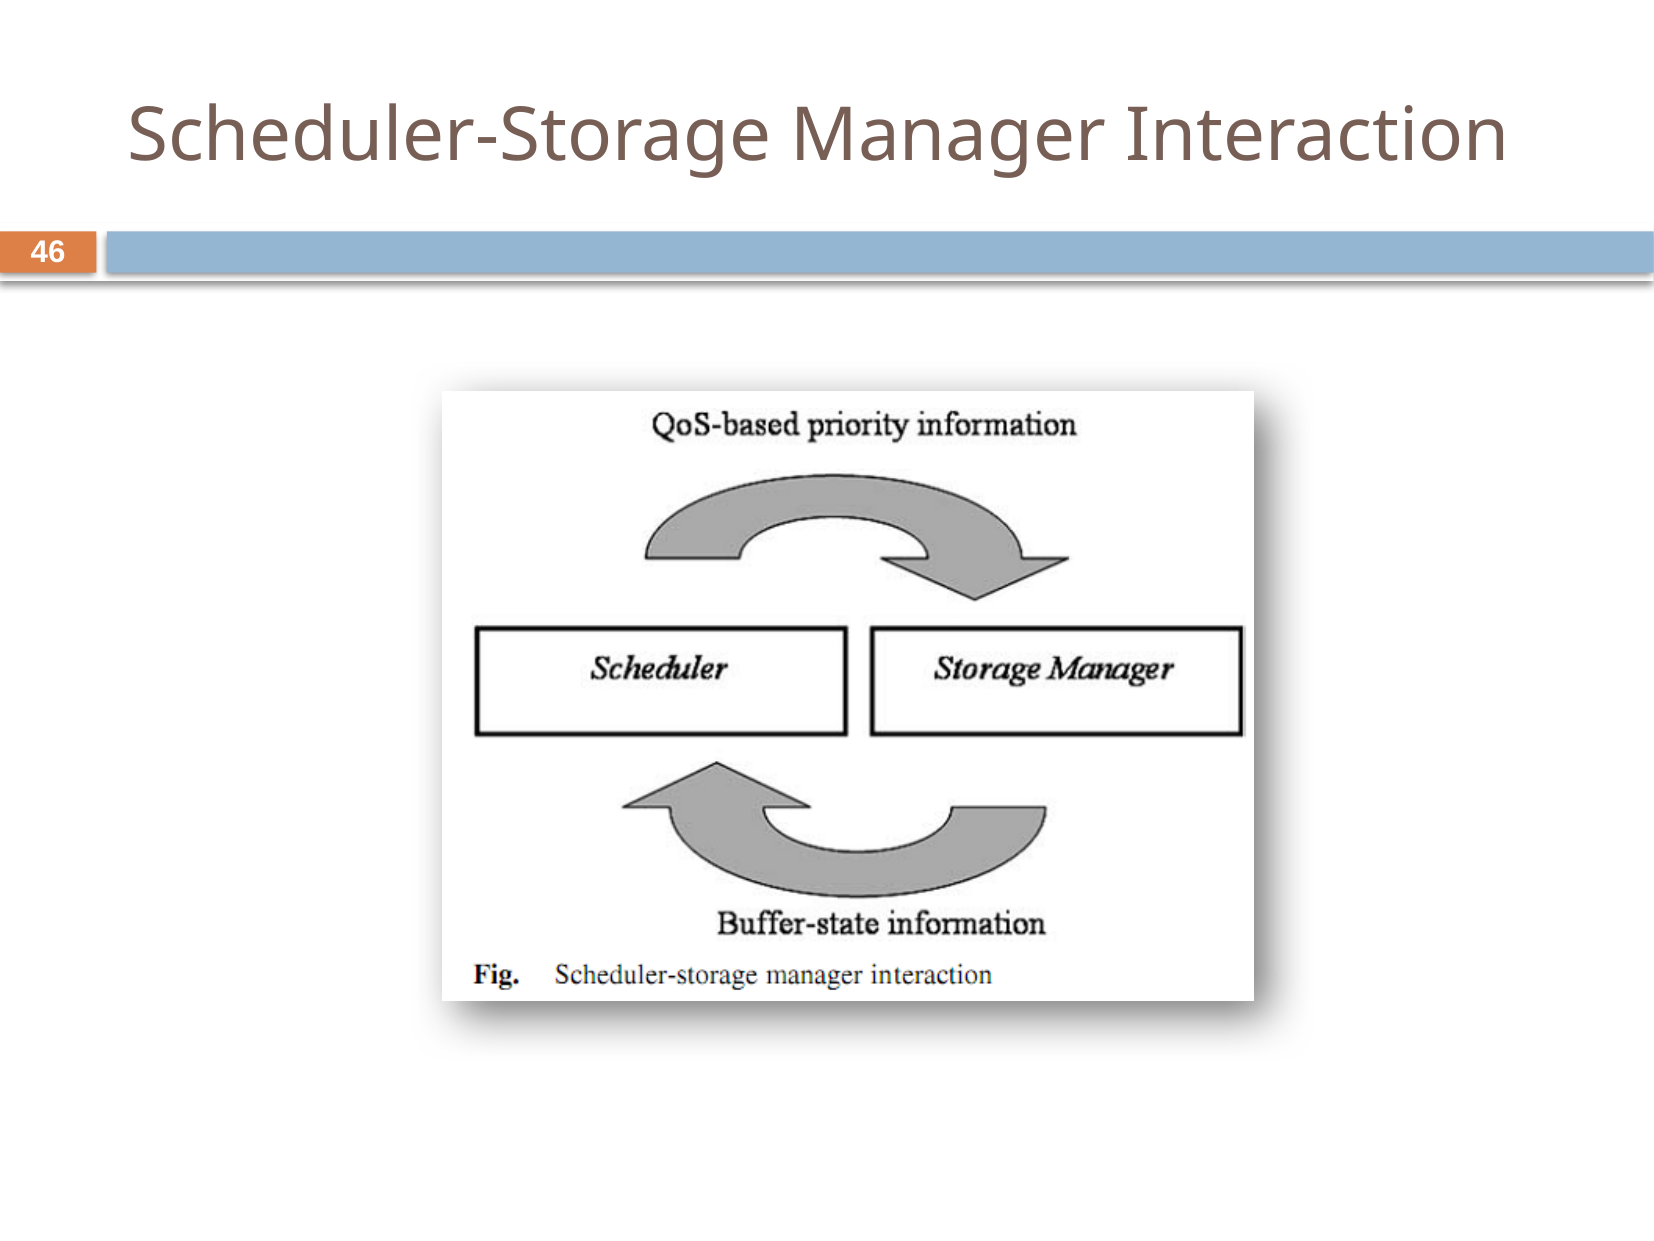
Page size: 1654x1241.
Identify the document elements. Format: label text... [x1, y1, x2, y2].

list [442, 390, 1254, 1001]
title Scheduler-Storage Manager Interaction [110, 41, 1586, 221]
slide_number 46 [0, 230, 97, 275]
